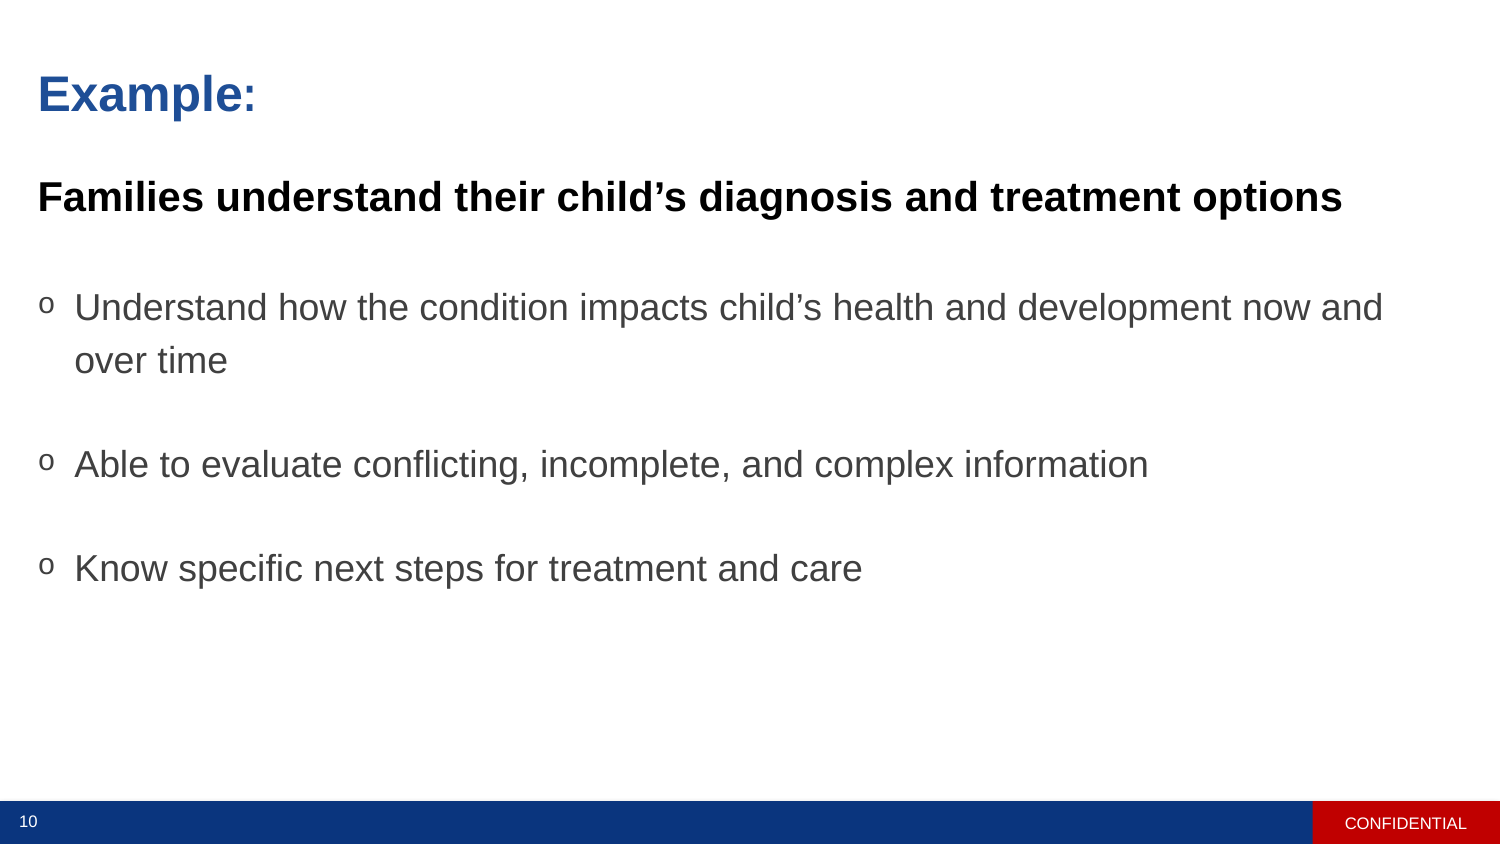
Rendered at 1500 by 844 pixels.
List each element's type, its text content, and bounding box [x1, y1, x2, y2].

title Example: Families understand their child’s diagnosis and treatment options [22, 97, 1500, 192]
footer CONFIDENTIAL [1312, 801, 1500, 844]
list Understand how the condition impacts child’s health and development now and over time Able to evaluate conflicting, incomplete, and complex information Know specific next steps for treatment and care [22, 268, 1474, 808]
slide_number 10 [0, 802, 57, 839]
